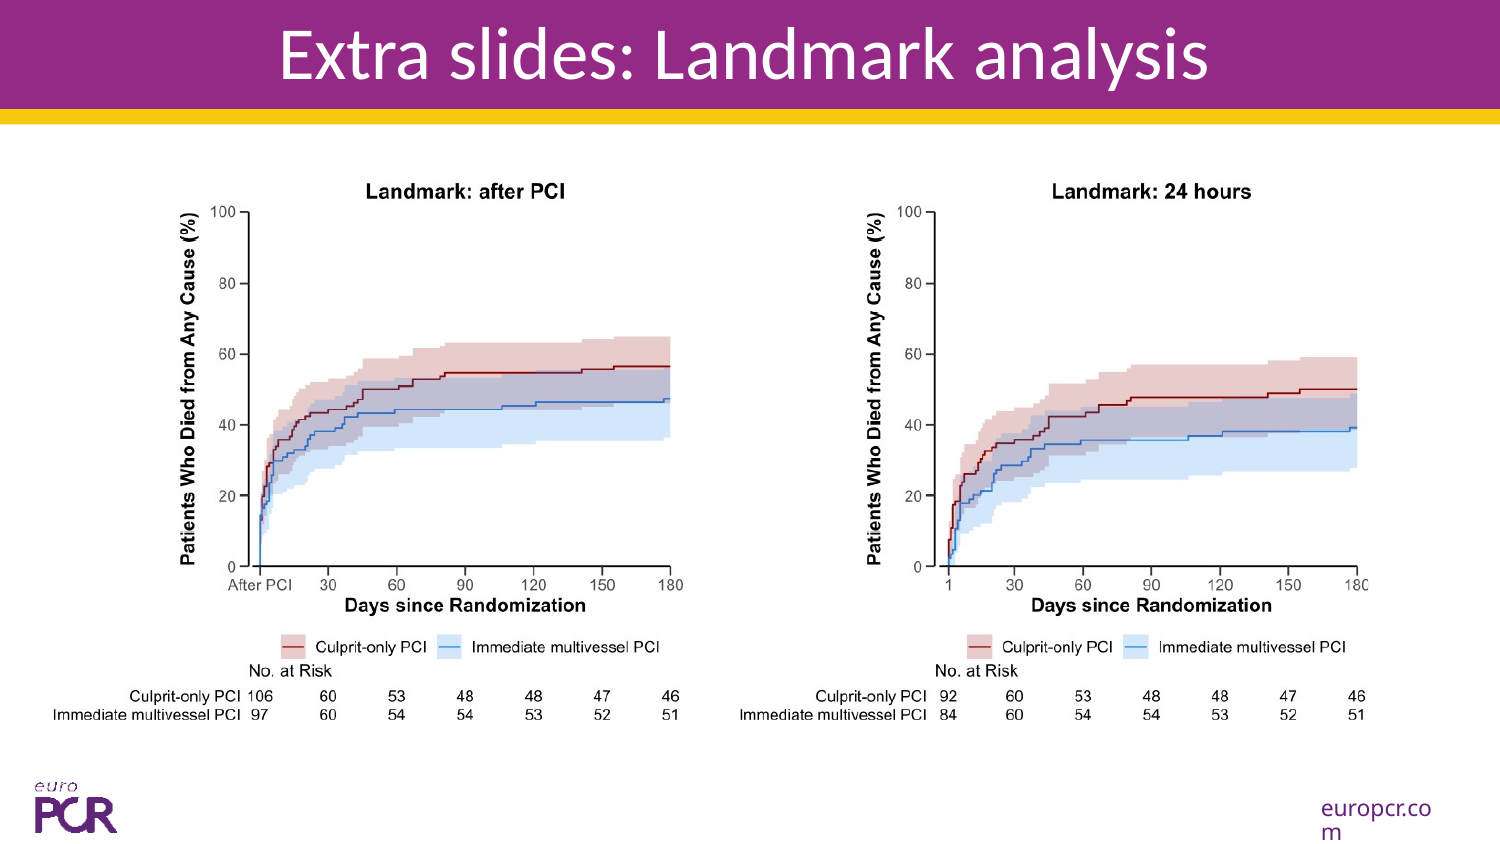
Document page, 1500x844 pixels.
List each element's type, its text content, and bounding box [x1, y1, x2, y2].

picture [0, 0, 1500, 109]
title Extra slides: Landmark analysis [275, 2, 1216, 146]
text_box europcr.com [1318, 797, 1442, 844]
text_box [53, 182, 1369, 720]
picture [35, 782, 117, 833]
